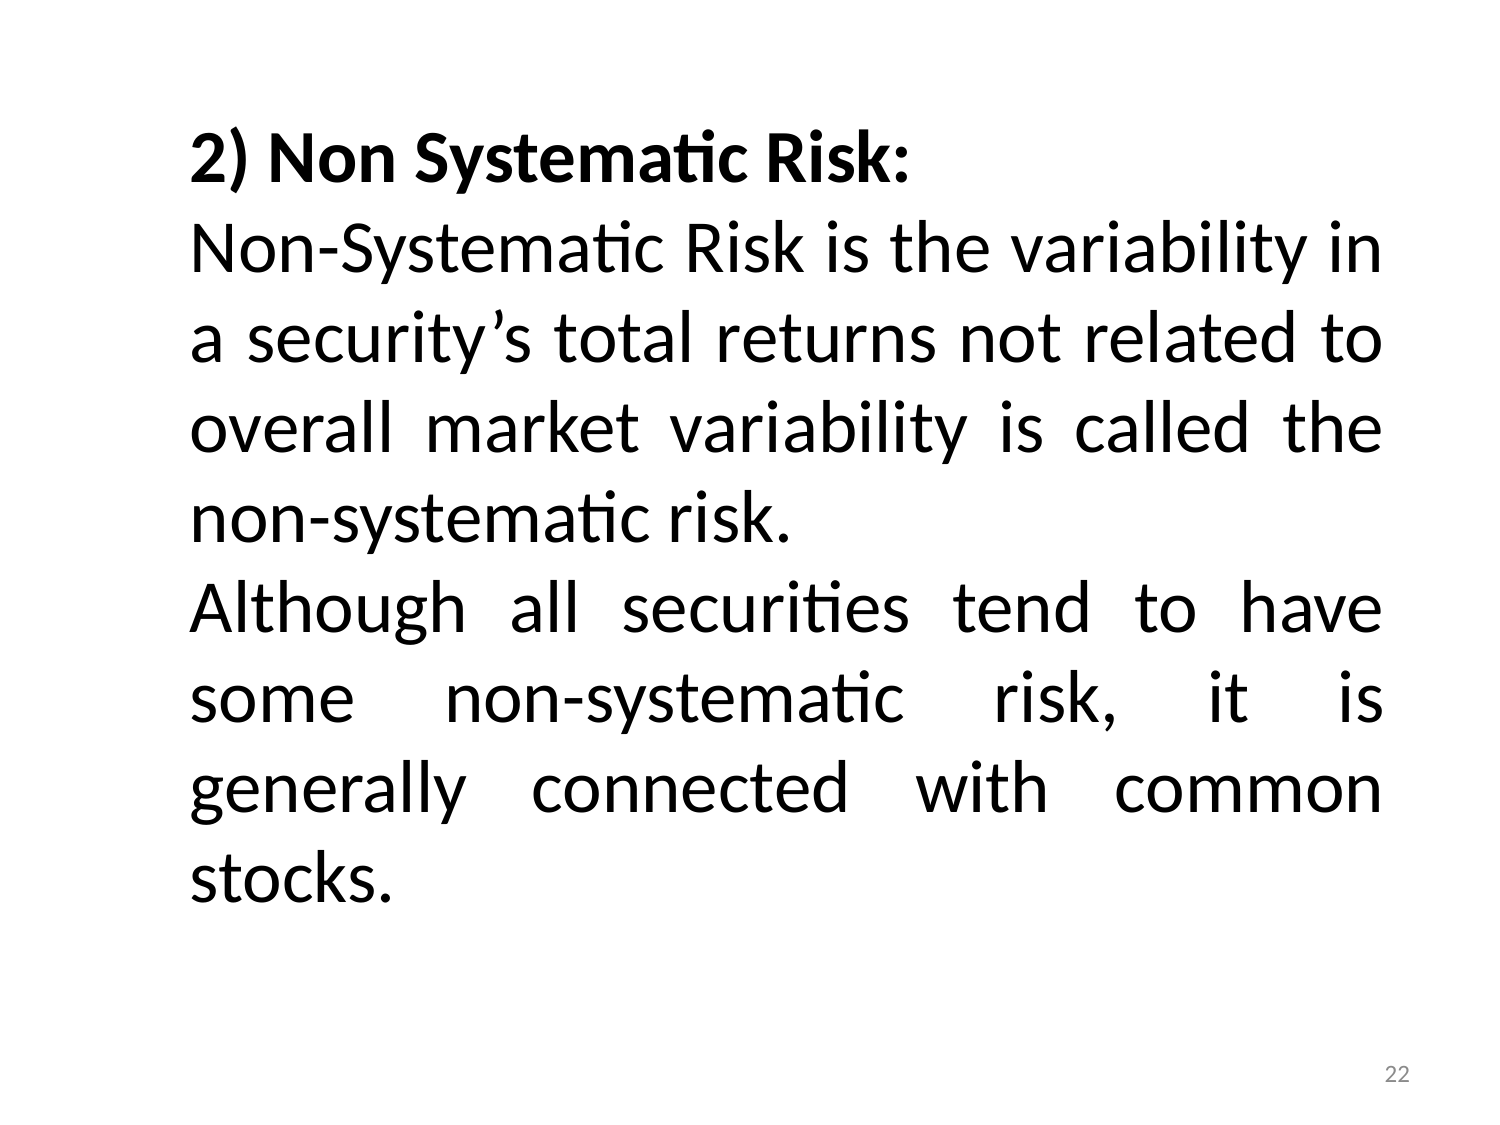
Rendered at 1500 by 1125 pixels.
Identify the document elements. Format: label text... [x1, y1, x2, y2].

text_box 2) Non Systematic Risk: Non-Systematic Risk is the variability in a security’s total returns not related to overall market variability is called the non-systematic risk. Although all securities tend to have some non-systematic risk, it is generally connected with common stocks. [174, 99, 1400, 1065]
slide_number 22 [1074, 1042, 1425, 1103]
